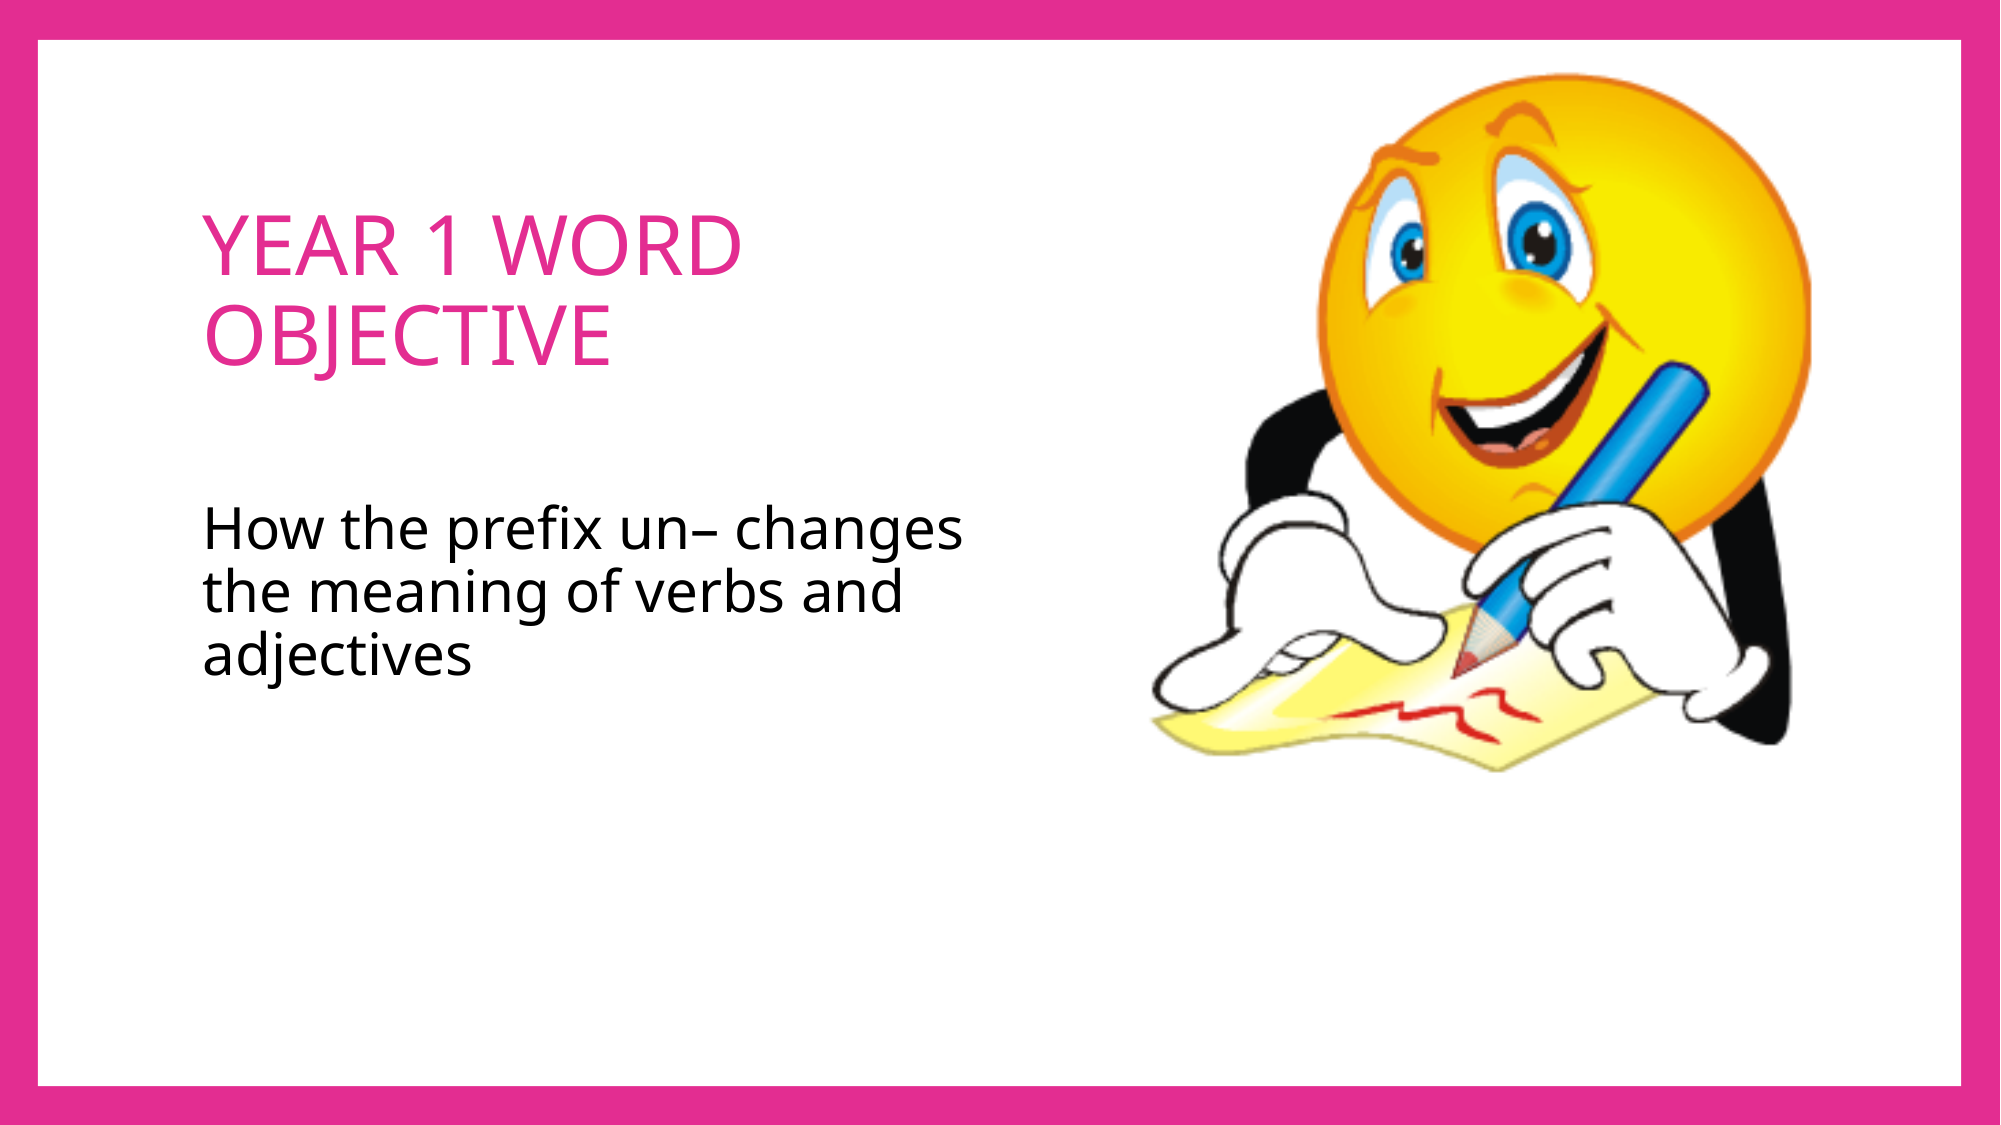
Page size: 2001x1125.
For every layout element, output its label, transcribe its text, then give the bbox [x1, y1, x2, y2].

list How the prefix un– changes the meaning of verbs and adjectives [187, 417, 1022, 1000]
picture [1115, 48, 1894, 787]
title YEAR 1 WORD OBJECTIVE [187, 175, 1041, 413]
